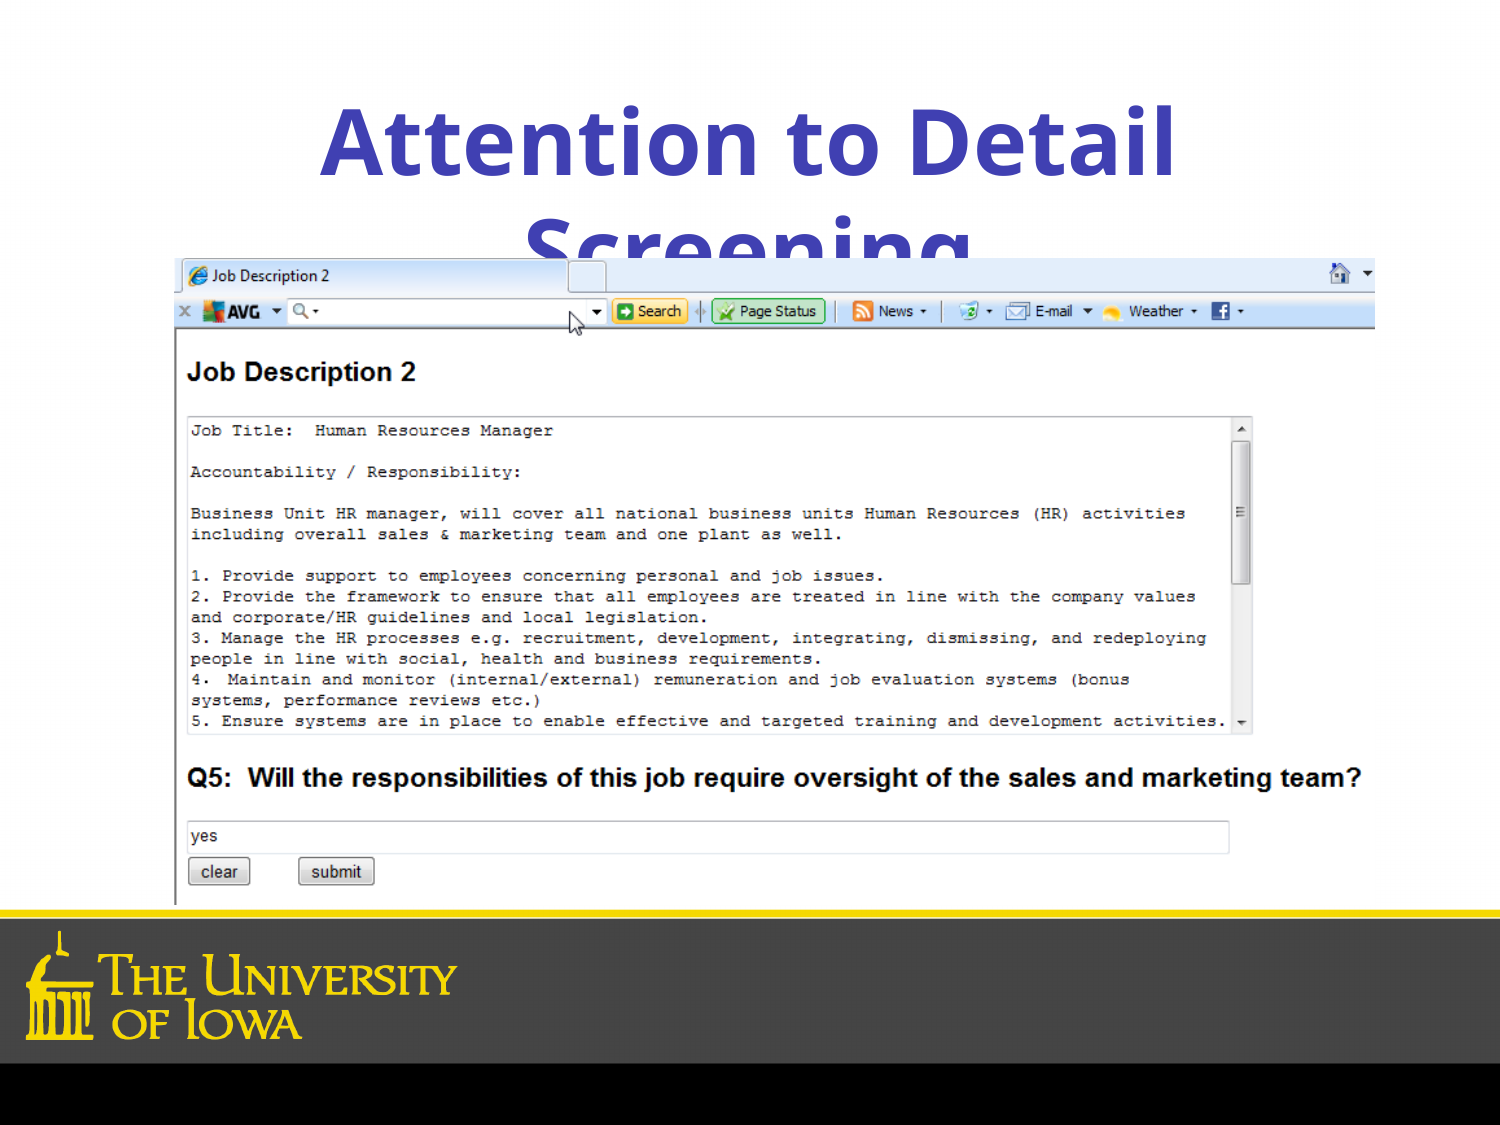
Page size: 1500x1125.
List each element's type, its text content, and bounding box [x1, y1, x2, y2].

picture [0, 0, 1500, 1125]
title Attention to Detail Screening [112, 99, 1388, 288]
